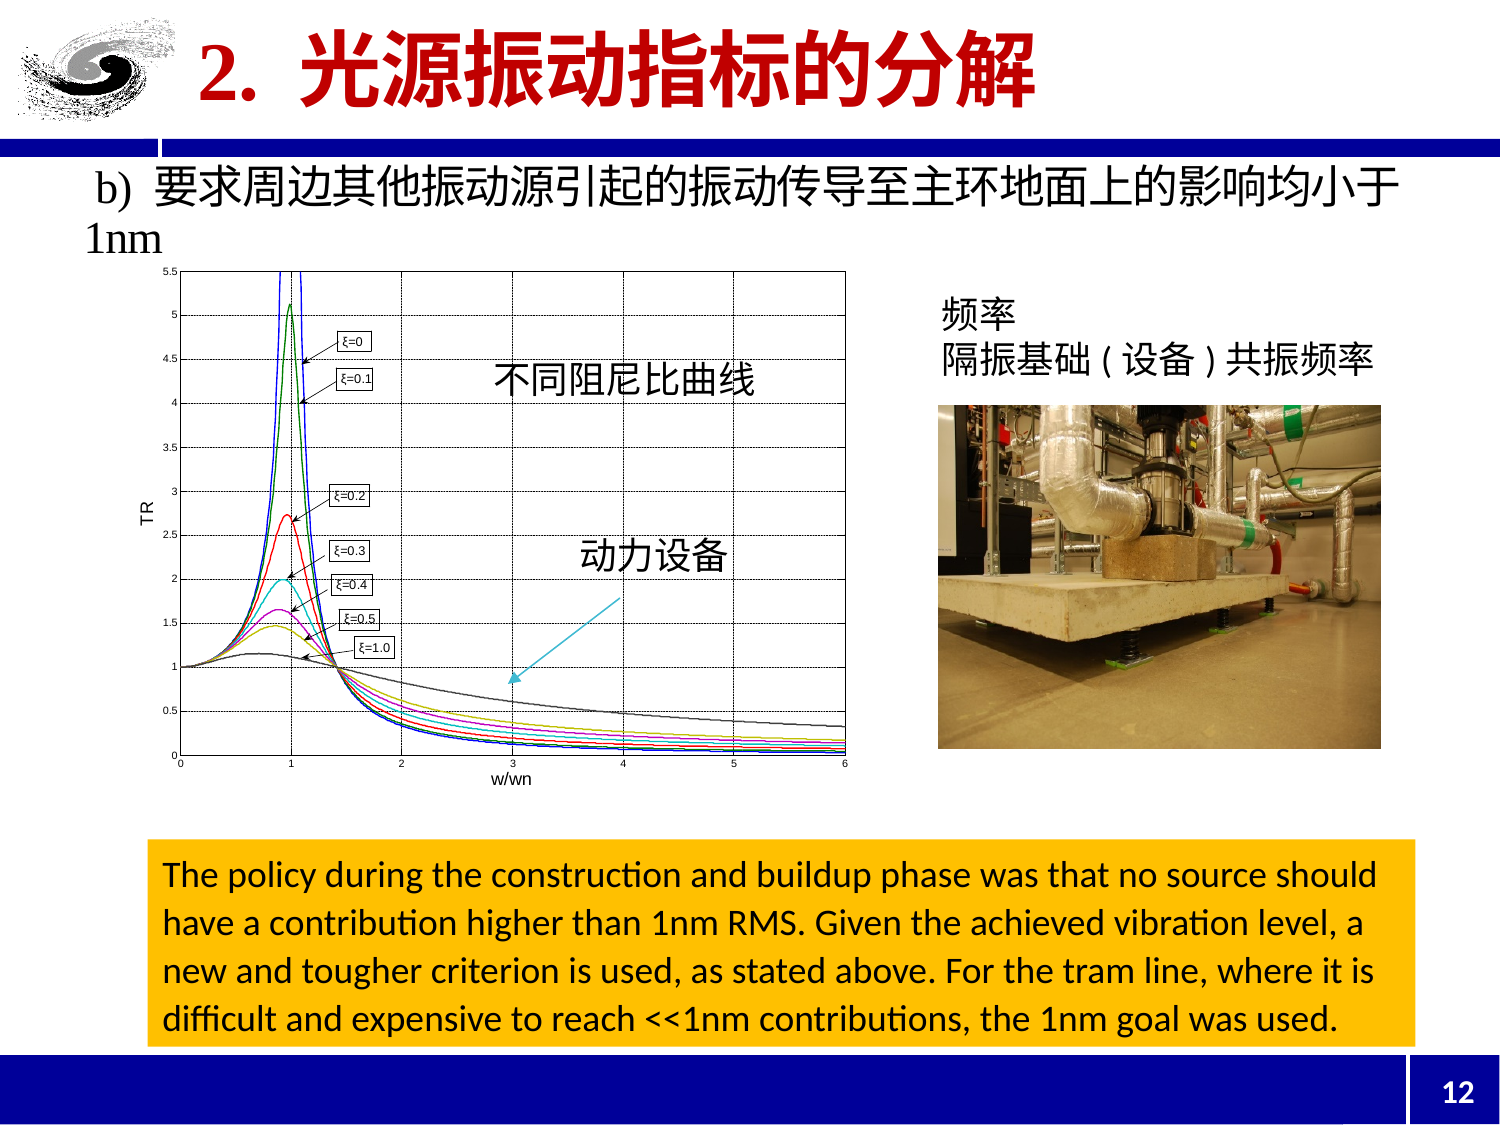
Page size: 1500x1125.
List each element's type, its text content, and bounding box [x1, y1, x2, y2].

picture [938, 404, 1381, 749]
picture [135, 263, 861, 786]
text_box The policy during the construction and buildup phase was that no source should have a contribution higher than 1nm RMS. Given the achieved vibration level, a new and tougher criterion is used, as stated above. For the tram line, where it is difficult and expensive to reach <<1nm contributions, the 1nm goal was used. [147, 839, 1416, 1047]
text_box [507, 597, 621, 685]
picture [18, 17, 175, 122]
text_box 2. 光源振动指标的分解 [182, 19, 1477, 128]
text_box b) 要求周边其他振动源引起的振动传导至主环地面上的影响均小于1nm [0, 158, 1500, 268]
